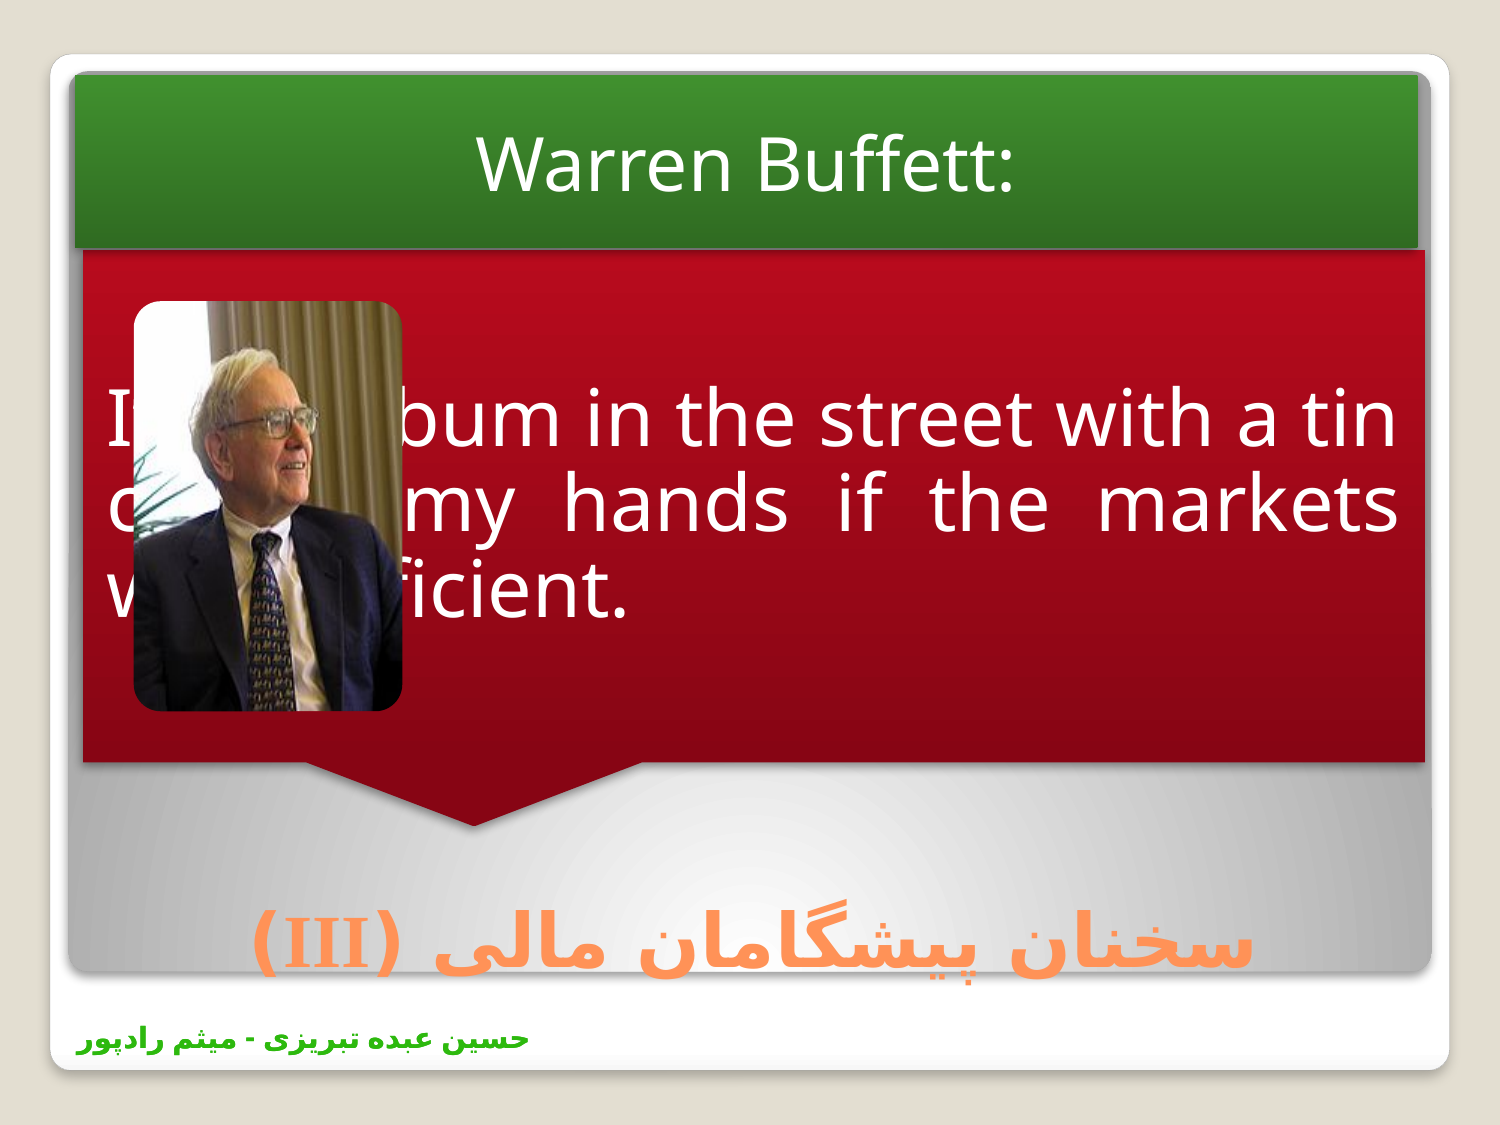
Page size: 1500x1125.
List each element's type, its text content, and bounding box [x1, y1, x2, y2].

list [82, 249, 1426, 763]
title سخنان پیشگامان مالی (III) [82, 817, 1425, 990]
text_box Warren Buffett: [75, 75, 1418, 248]
